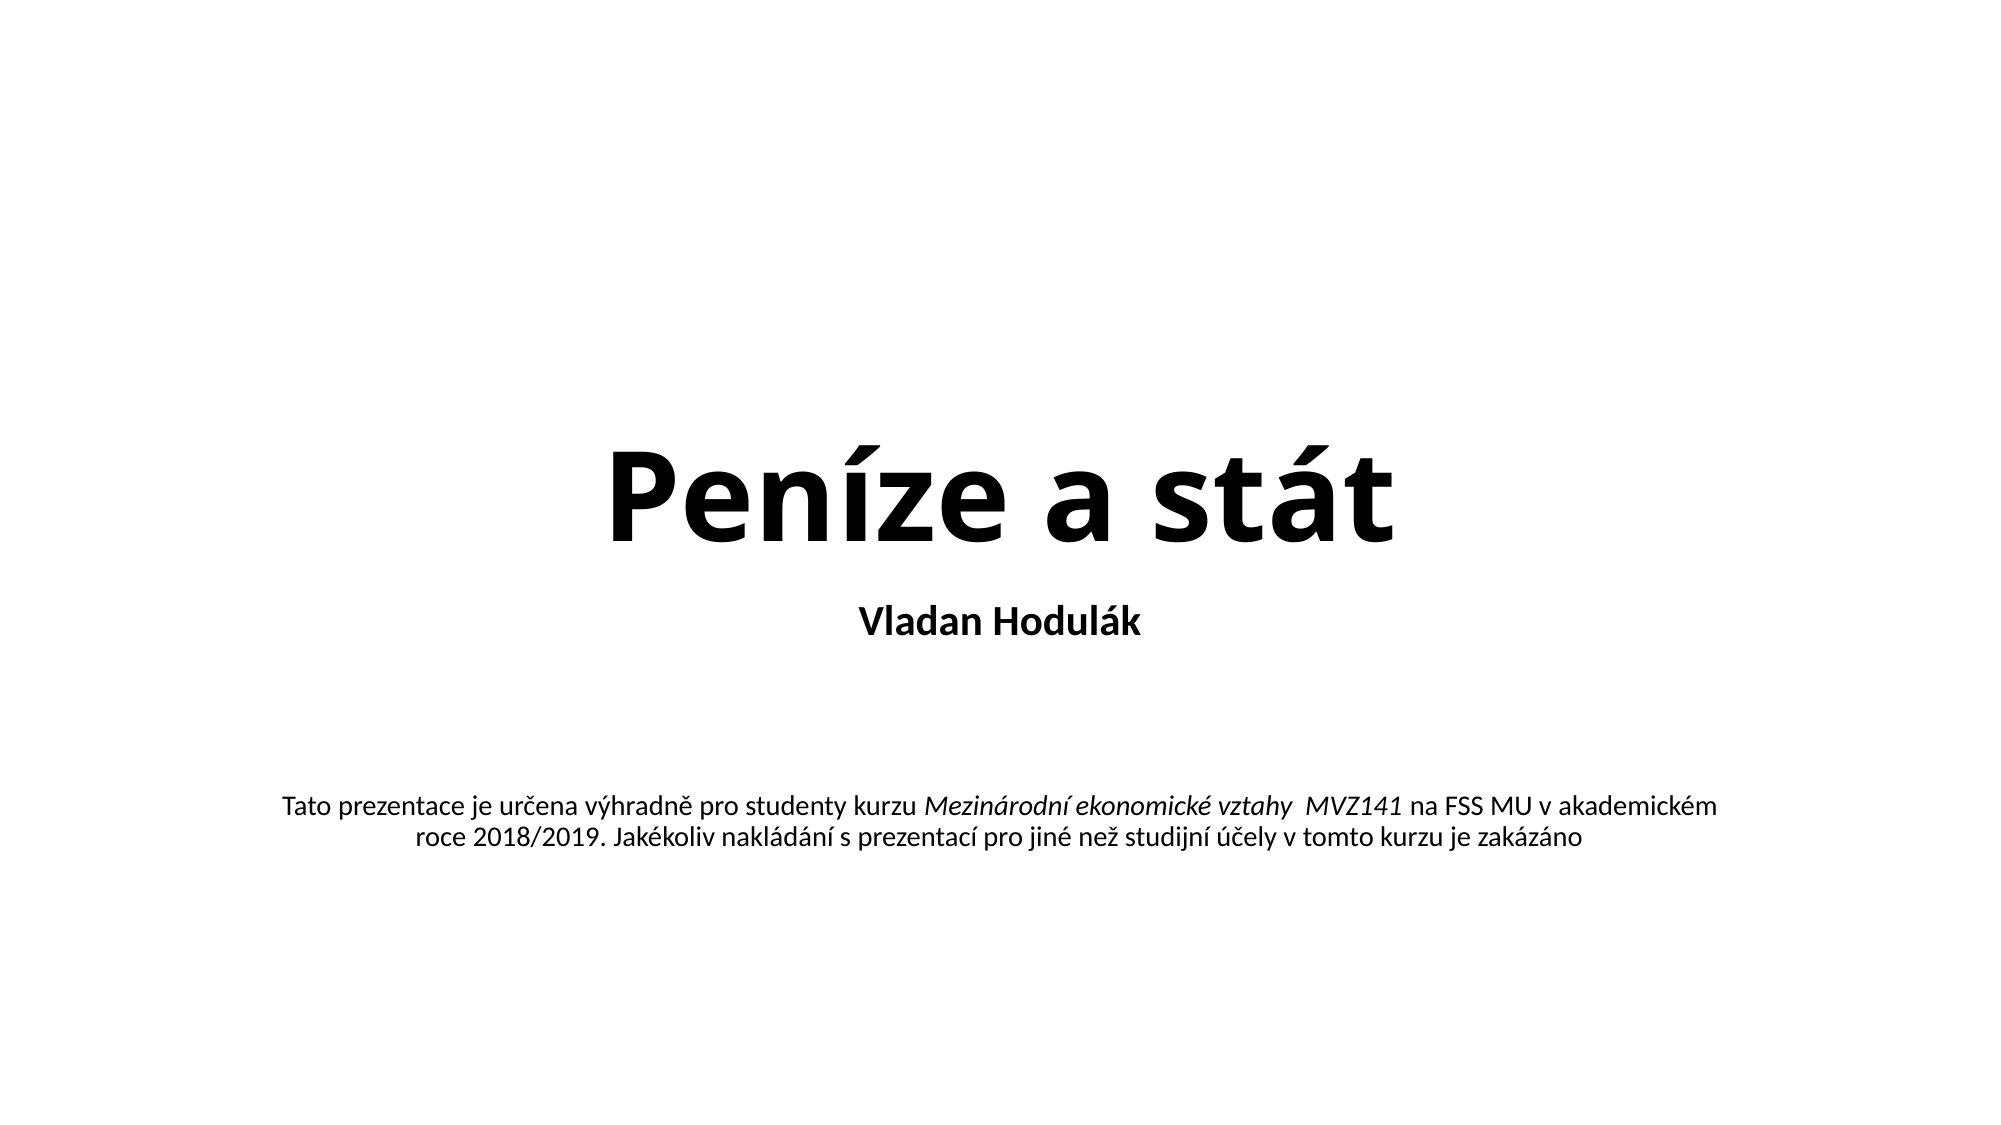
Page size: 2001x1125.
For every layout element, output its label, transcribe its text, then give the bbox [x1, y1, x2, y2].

title Peníze a stát [249, 184, 1750, 576]
subtitle Vladan Hodulák Tato prezentace je určena výhradně pro studenty kurzu Mezinárodní ekonomické vztahy MVZ141 na FSS MU v akademickém roce 2018/2019. Jakékoliv nakládání s prezentací pro jiné než studijní účely v tomto kurzu je zakázáno [249, 590, 1750, 863]
